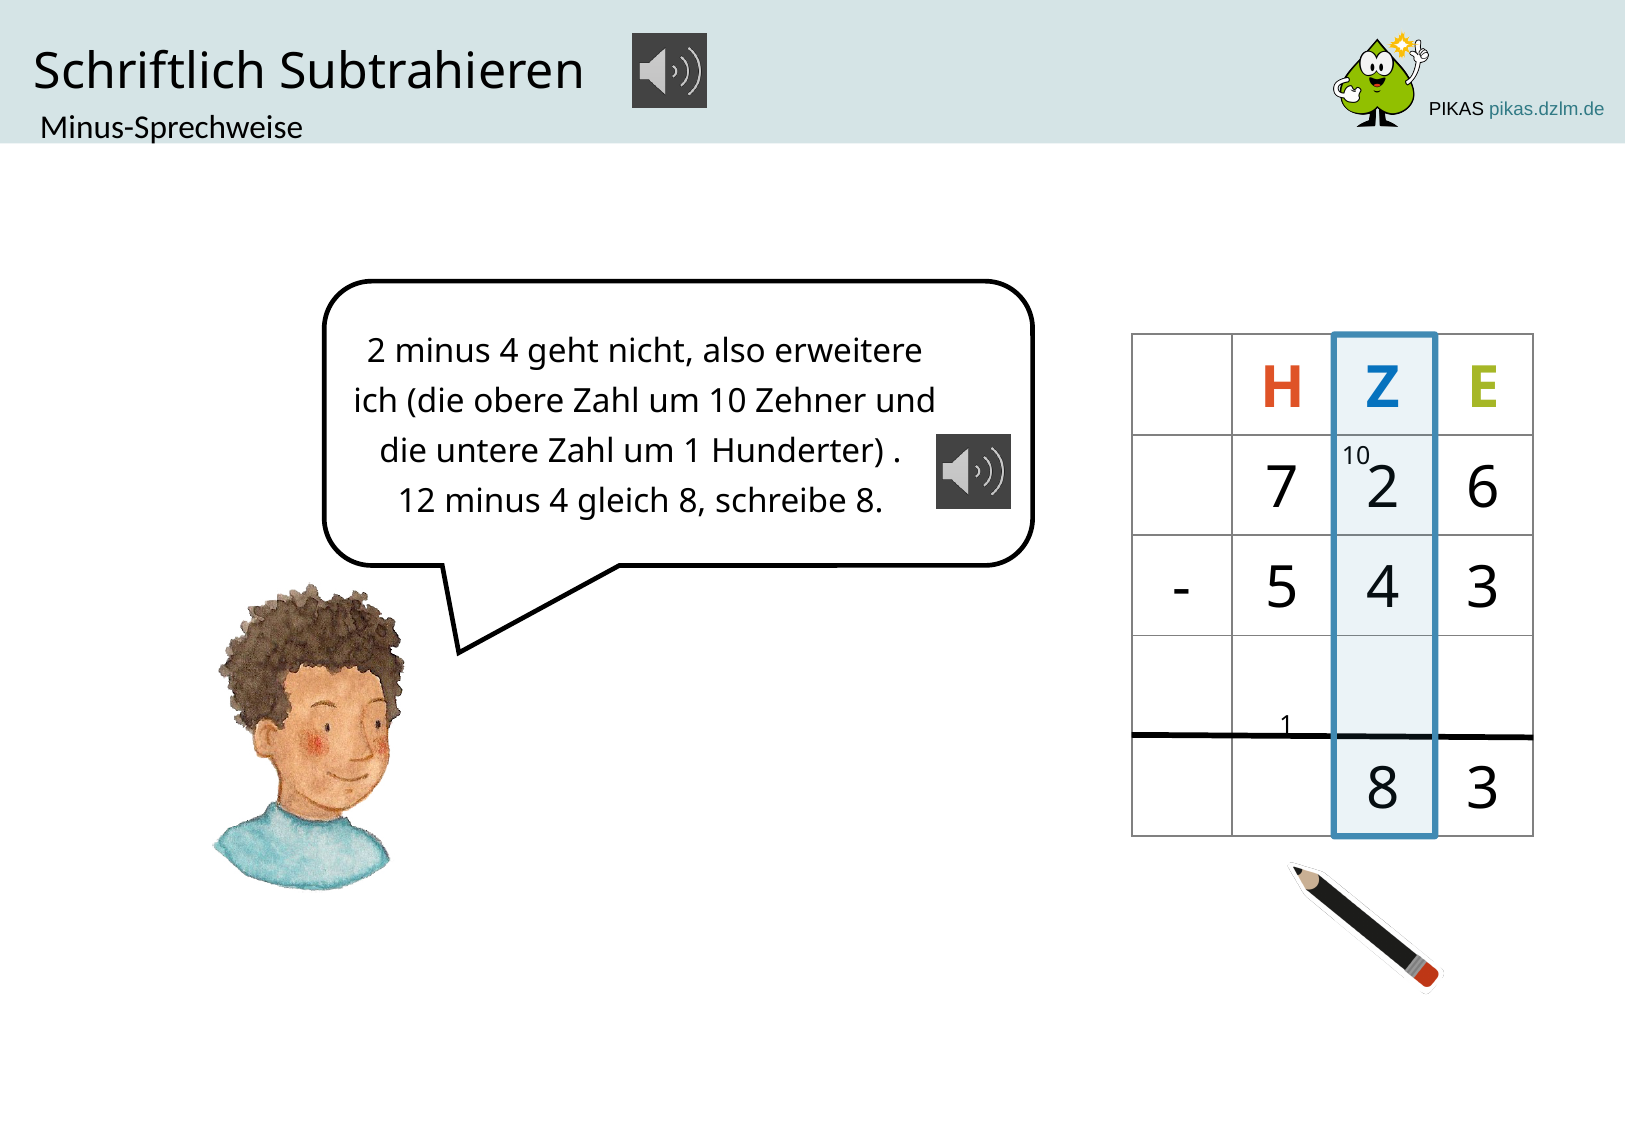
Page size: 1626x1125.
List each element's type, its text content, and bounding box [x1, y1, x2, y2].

picture [1333, 27, 1429, 127]
table_cell 7 [1233, 436, 1332, 534]
text_box Minus-Sprechweise [25, 97, 319, 153]
picture [934, 432, 1012, 510]
table_header [1133, 335, 1231, 434]
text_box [1131, 734, 1534, 738]
table_cell [1233, 739, 1332, 835]
text_box [1332, 738, 1437, 838]
table_cell 3 [1437, 740, 1532, 835]
table_cell 3 [1437, 536, 1532, 635]
text_box Schriftlich Subtrahieren [23, 23, 692, 114]
picture [212, 582, 406, 893]
text_box [1332, 333, 1437, 734]
table_cell [1133, 636, 1231, 732]
text_box 2 minus 4 geht nicht, also erweitere ich (die obere Zahl um 10 Zehner und die untere Zahl um 1 Hunderter) . 12 minus 4 gleich 8, schreibe 8. [324, 300, 967, 539]
table_header E [1437, 335, 1532, 434]
table_cell [1133, 738, 1231, 835]
picture [1281, 828, 1446, 1019]
table_cell - [1133, 536, 1231, 635]
table_cell [1233, 636, 1332, 733]
table_cell [1133, 436, 1231, 534]
table_cell 5 [1233, 536, 1332, 635]
picture [631, 32, 709, 109]
table_header H [1233, 335, 1332, 434]
text_box [323, 280, 1034, 655]
table_cell 6 [1437, 436, 1532, 534]
table_cell [1437, 636, 1532, 734]
